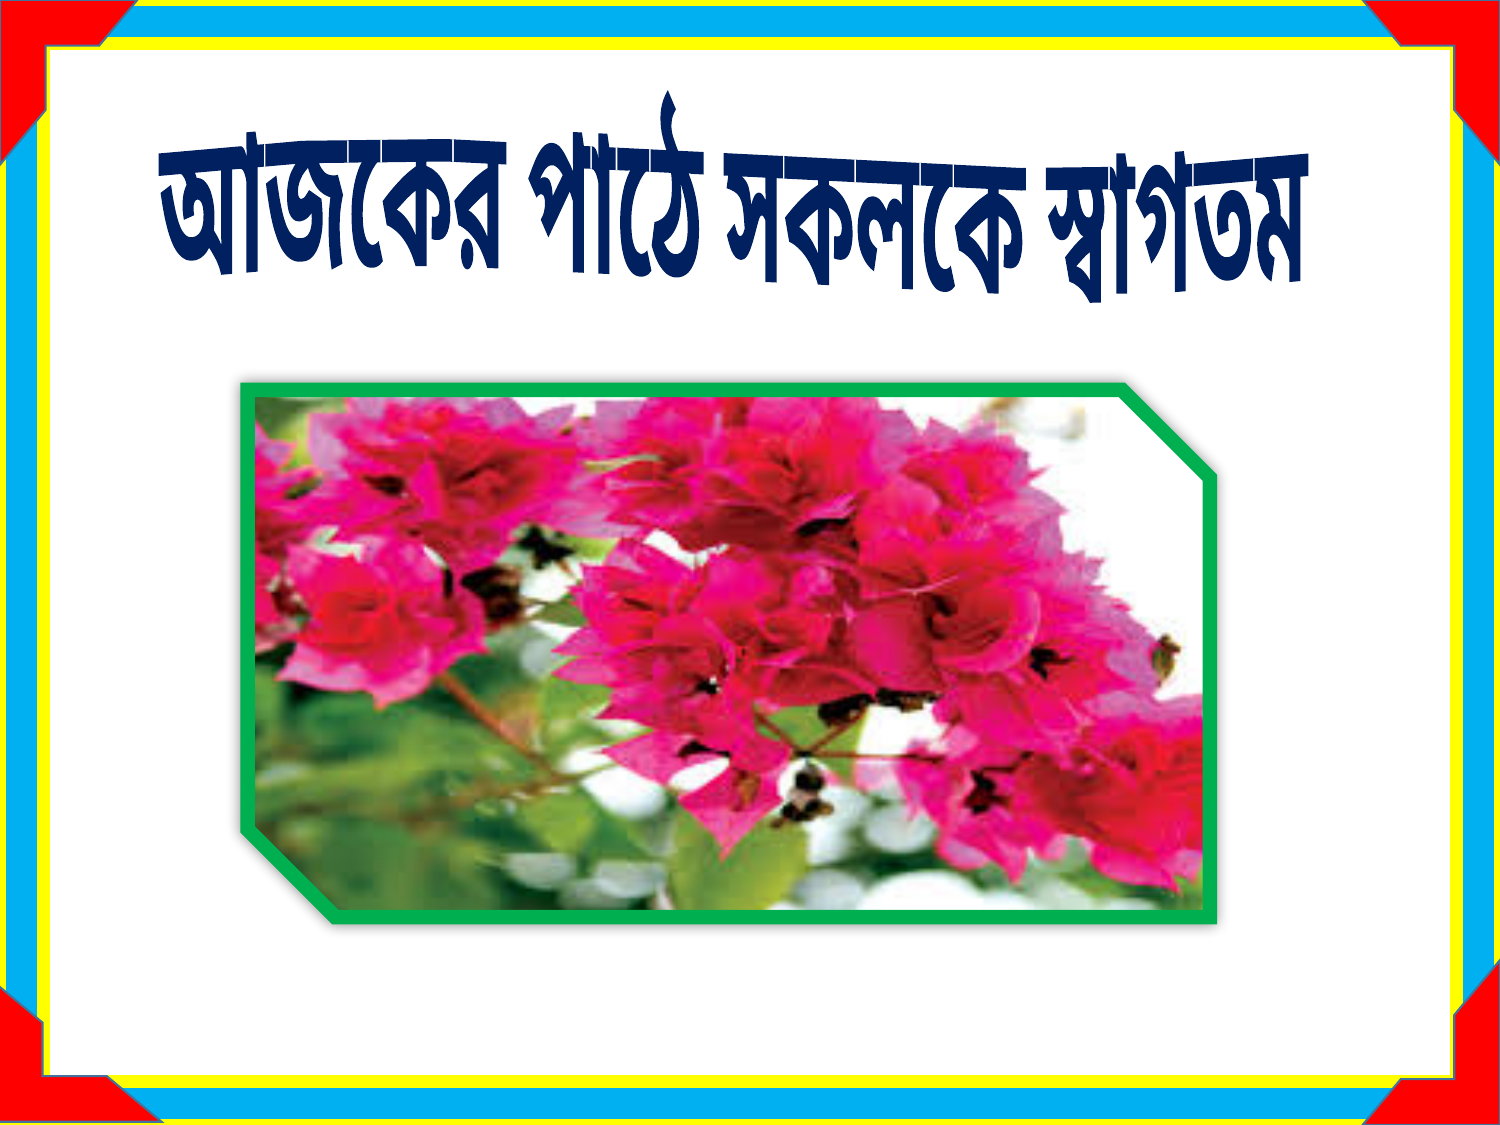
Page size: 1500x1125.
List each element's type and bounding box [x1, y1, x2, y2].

text_box [1361, 958, 1500, 1125]
text_box [0, 985, 165, 1123]
text_box [1361, 0, 1500, 167]
text_box [1455, 114, 1500, 1011]
text_box [0, 1080, 1397, 1125]
text_box [0, 115, 44, 1021]
text_box [0, 0, 139, 167]
text_box [103, 0, 1397, 44]
picture [247, 389, 1210, 918]
